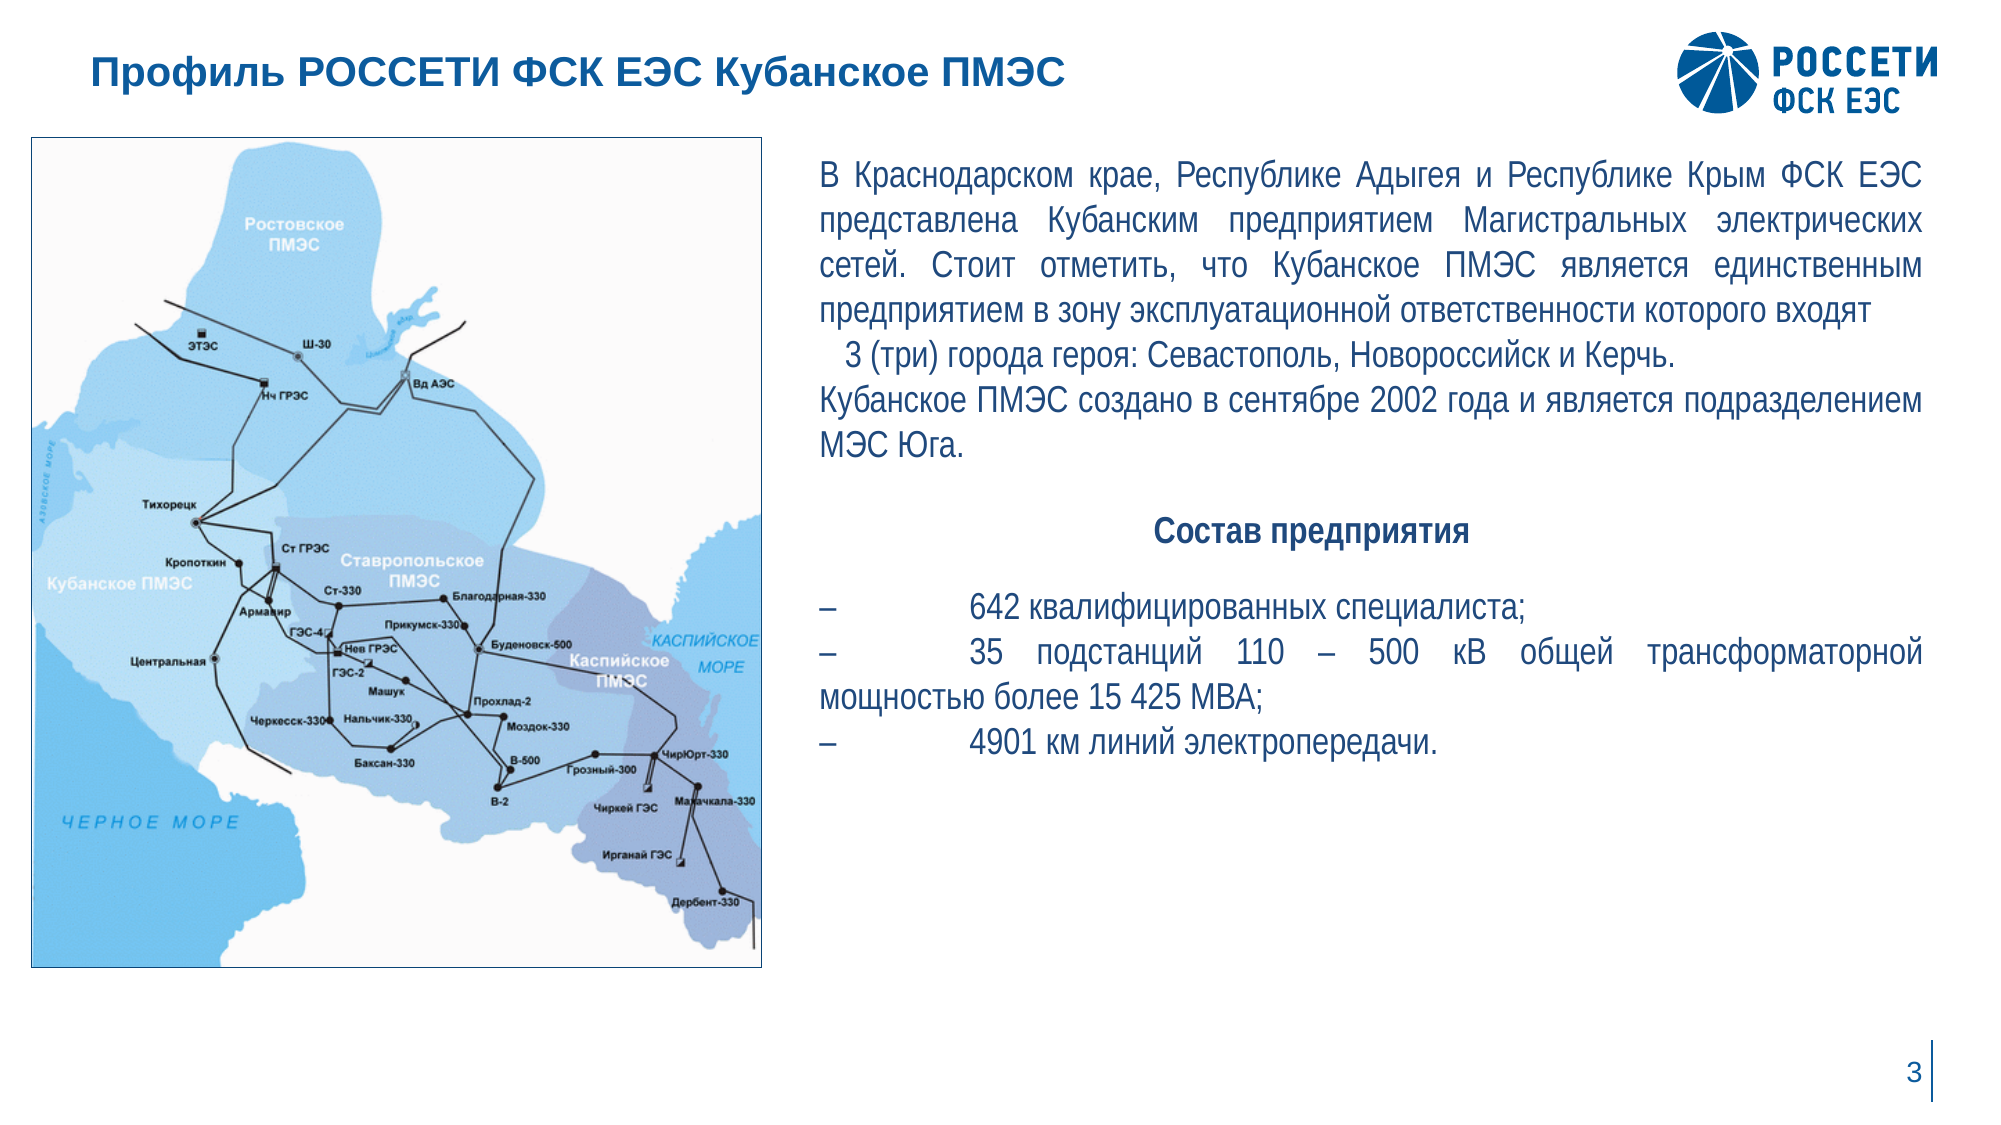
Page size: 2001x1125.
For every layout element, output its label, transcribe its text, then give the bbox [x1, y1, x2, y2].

picture [31, 136, 763, 968]
title Профиль РОССЕТИ ФСК ЕЭС Кубанское ПМЭС [90, 33, 1661, 114]
text_box В Краснодарском крае, Республике Адыгея и Республике Крым ФСК ЕЭС представлена Кубанским предприятием Магистральных электрических сетей. Стоит отметить, что Кубанское ПМЭС является единственным предприятием в зону эксплуатационной ответственности которого входят 3 (три) города героя: Севастополь, Новороссийск и Керчь. Кубанское ПМЭС создано в сентябре 2002 года и является подразделением МЭС Юга. [804, 142, 1939, 473]
text_box – 642 квалифицированных специалиста; – 35 подстанций 110 – 500 кВ общей трансформаторной мощностью более 15 425 МВА; – 4901 км линий электропередачи. [804, 574, 1939, 769]
text_box Состав предприятия [1153, 506, 1520, 552]
